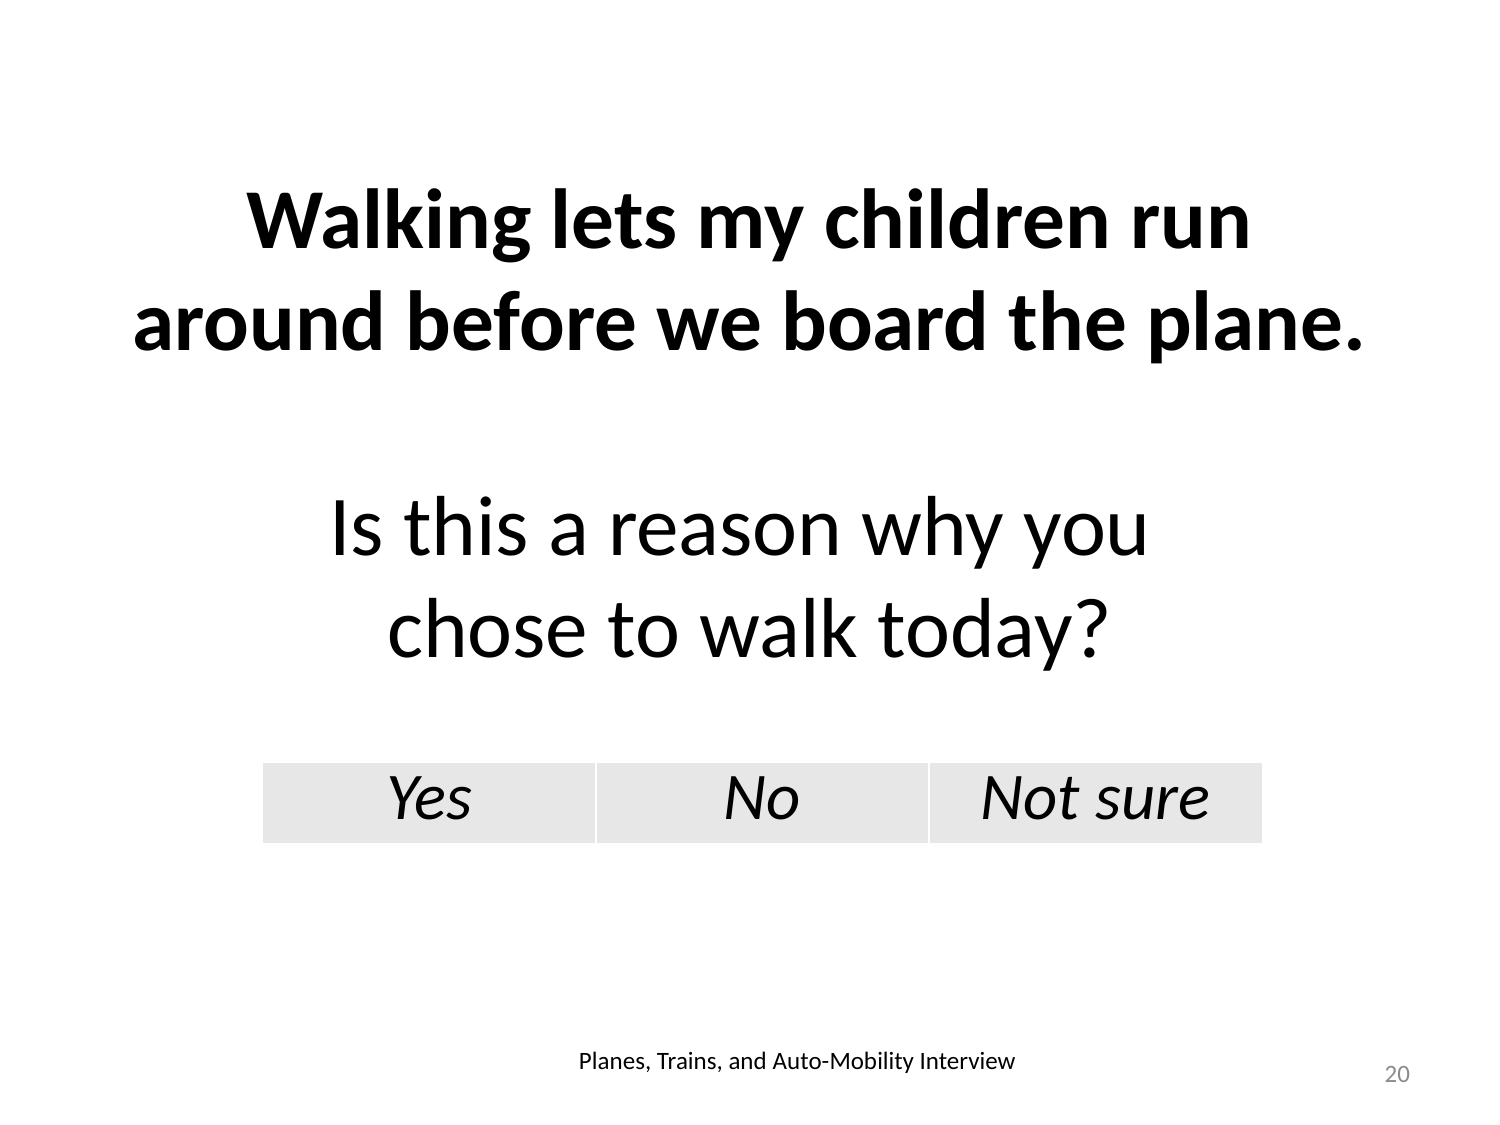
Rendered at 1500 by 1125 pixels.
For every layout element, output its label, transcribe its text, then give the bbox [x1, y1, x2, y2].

table_header Yes [263, 763, 595, 843]
title Walking lets my children run around before we board the plane. Is this a reason why you chose to walk today? [112, 149, 1388, 688]
slide_number 20 [912, 1042, 1425, 1103]
table_header No [597, 763, 928, 843]
text_box Planes, Trains, and Auto-Mobility Interview [564, 1037, 1037, 1083]
table_header Not sure [930, 763, 1262, 843]
